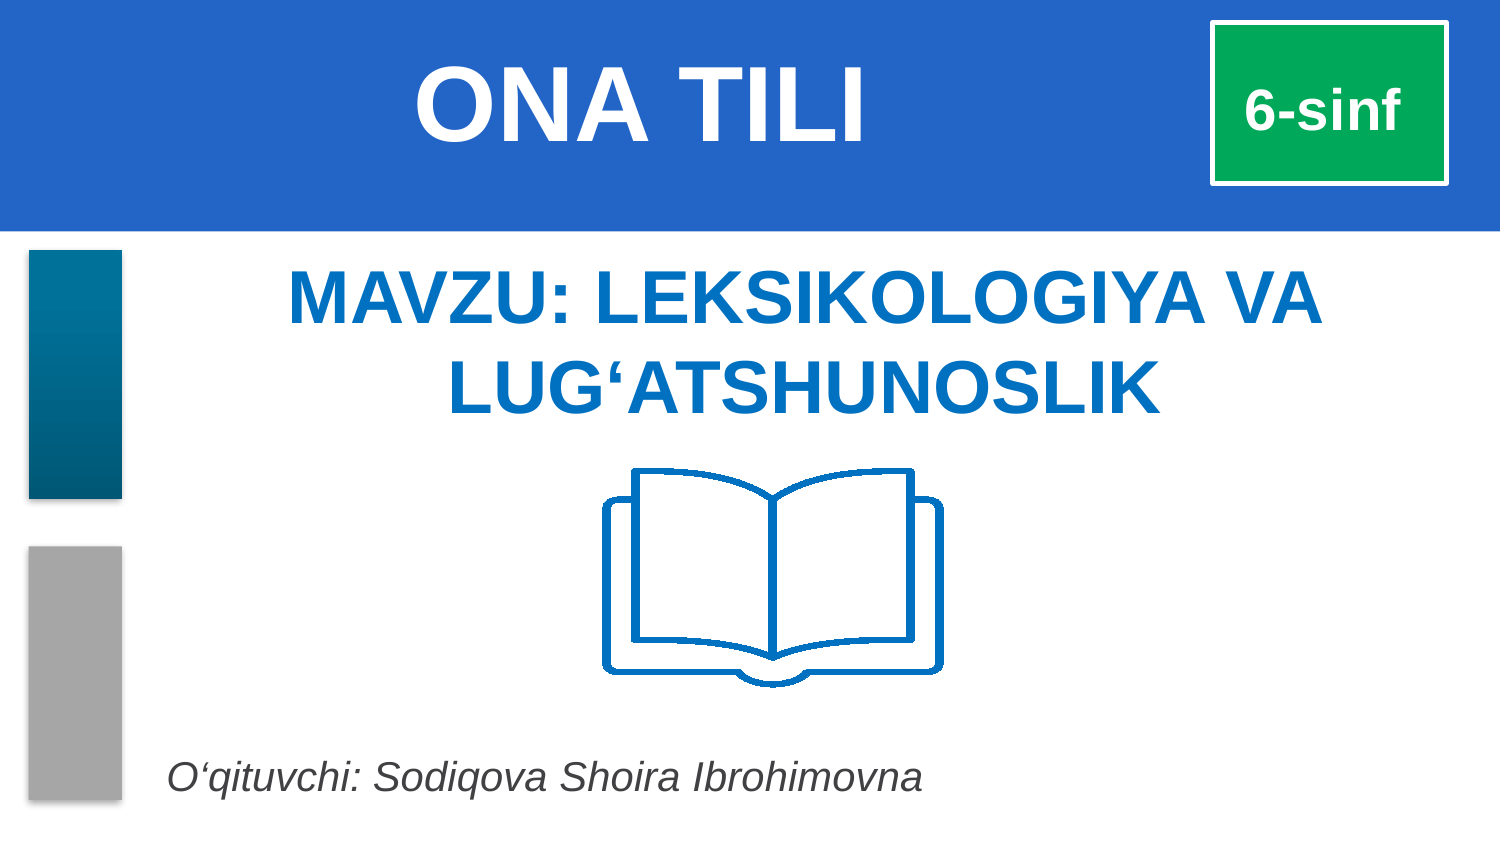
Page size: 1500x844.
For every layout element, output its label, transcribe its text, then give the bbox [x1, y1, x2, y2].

text_box 6-sinf [1244, 69, 1421, 143]
text_box [0, 0, 1500, 232]
title ONA TILI [411, 25, 1088, 170]
text_box [602, 468, 944, 688]
text_box MAVZU: LEKSIKOLOGIYA VA LUG‘ATSHUNOSLIK O‘qituvchi: Sodiqova Shoira Ibrohimovna [160, 246, 1447, 800]
text_box [1212, 22, 1447, 184]
text_box [28, 249, 122, 500]
text_box [28, 546, 122, 800]
